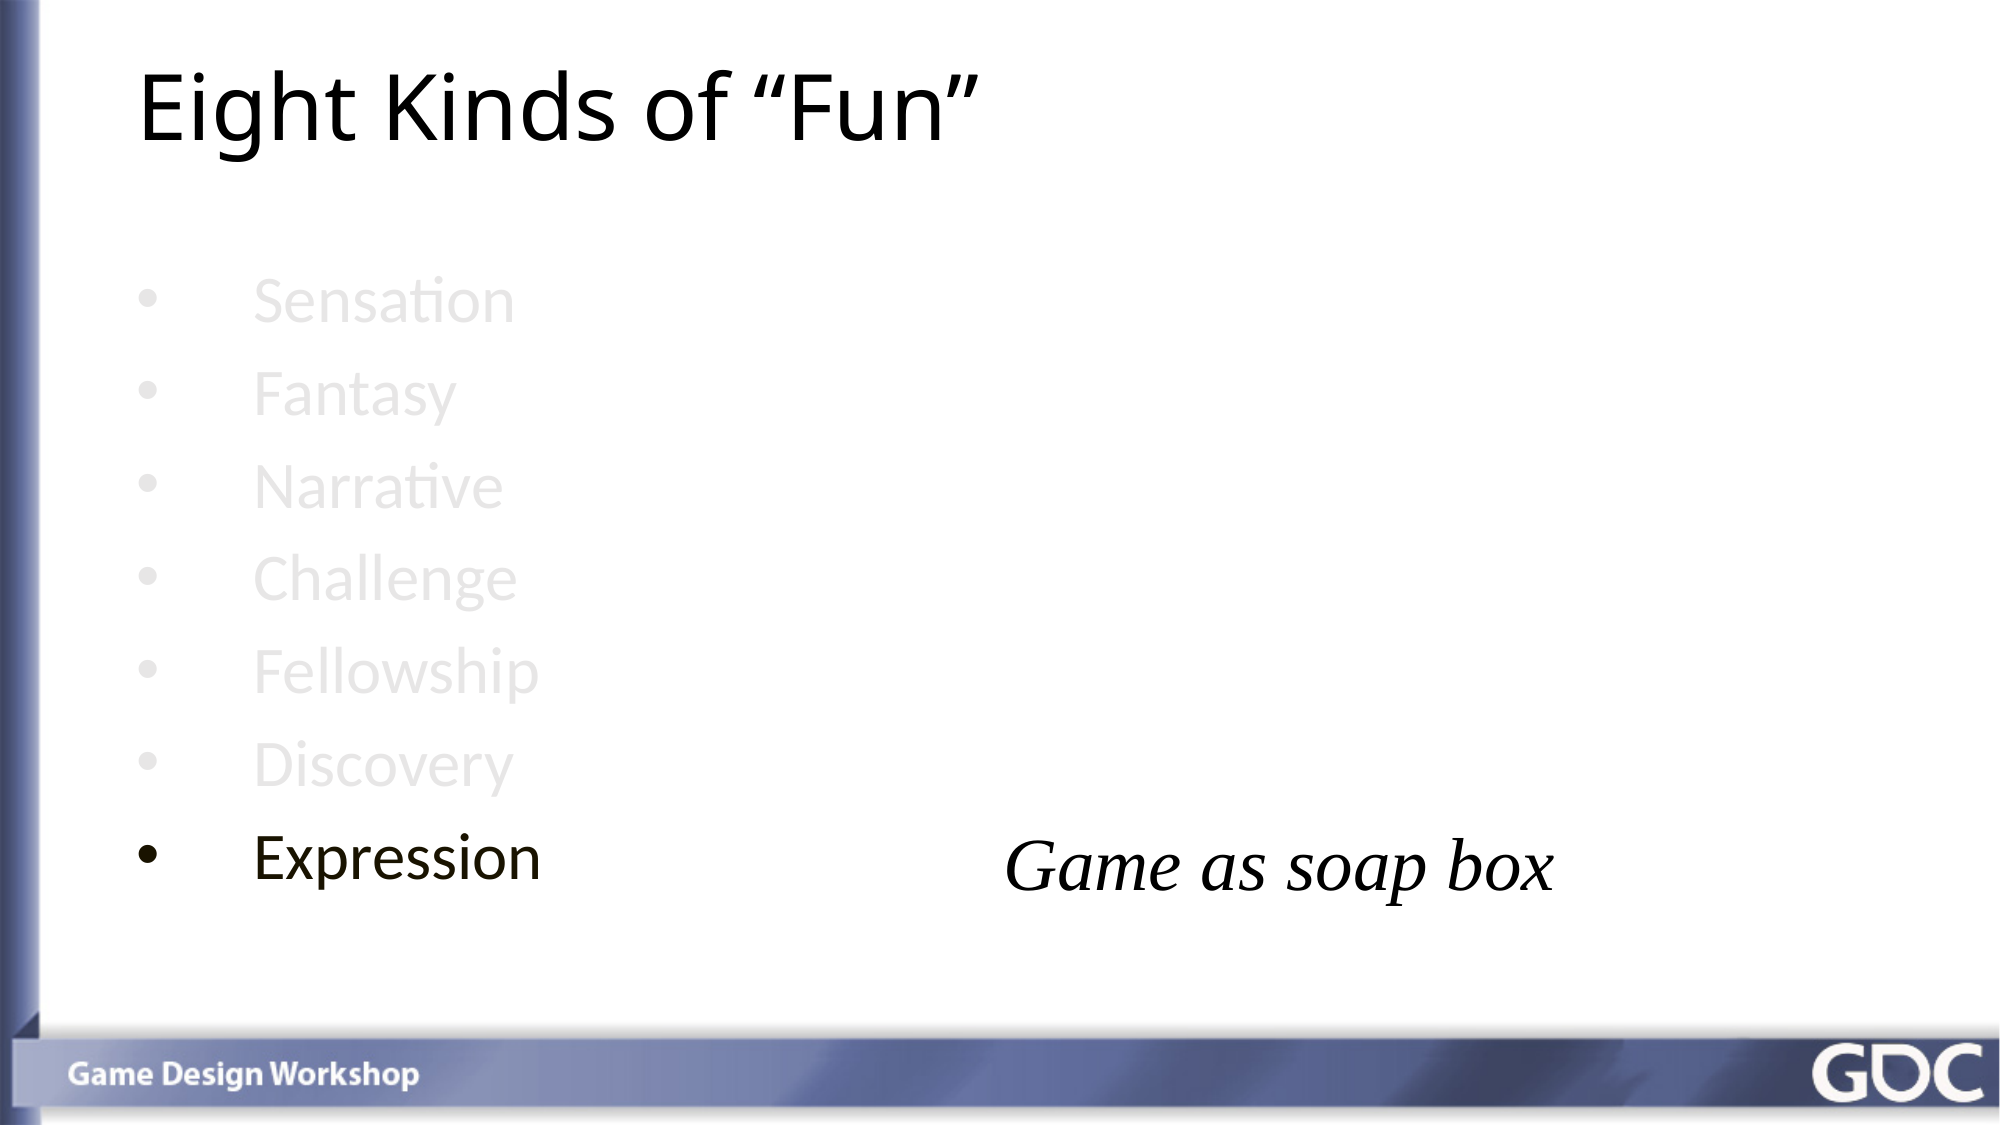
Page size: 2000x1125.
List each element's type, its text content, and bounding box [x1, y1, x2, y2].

picture [0, 0, 2000, 1125]
list Sensation Fantasy Narrative Challenge Fellowship Discovery Expression [116, 254, 1883, 905]
text_box Game as soap box [983, 805, 1583, 906]
text_box Eight Kinds of “Fun” [116, 51, 1883, 166]
